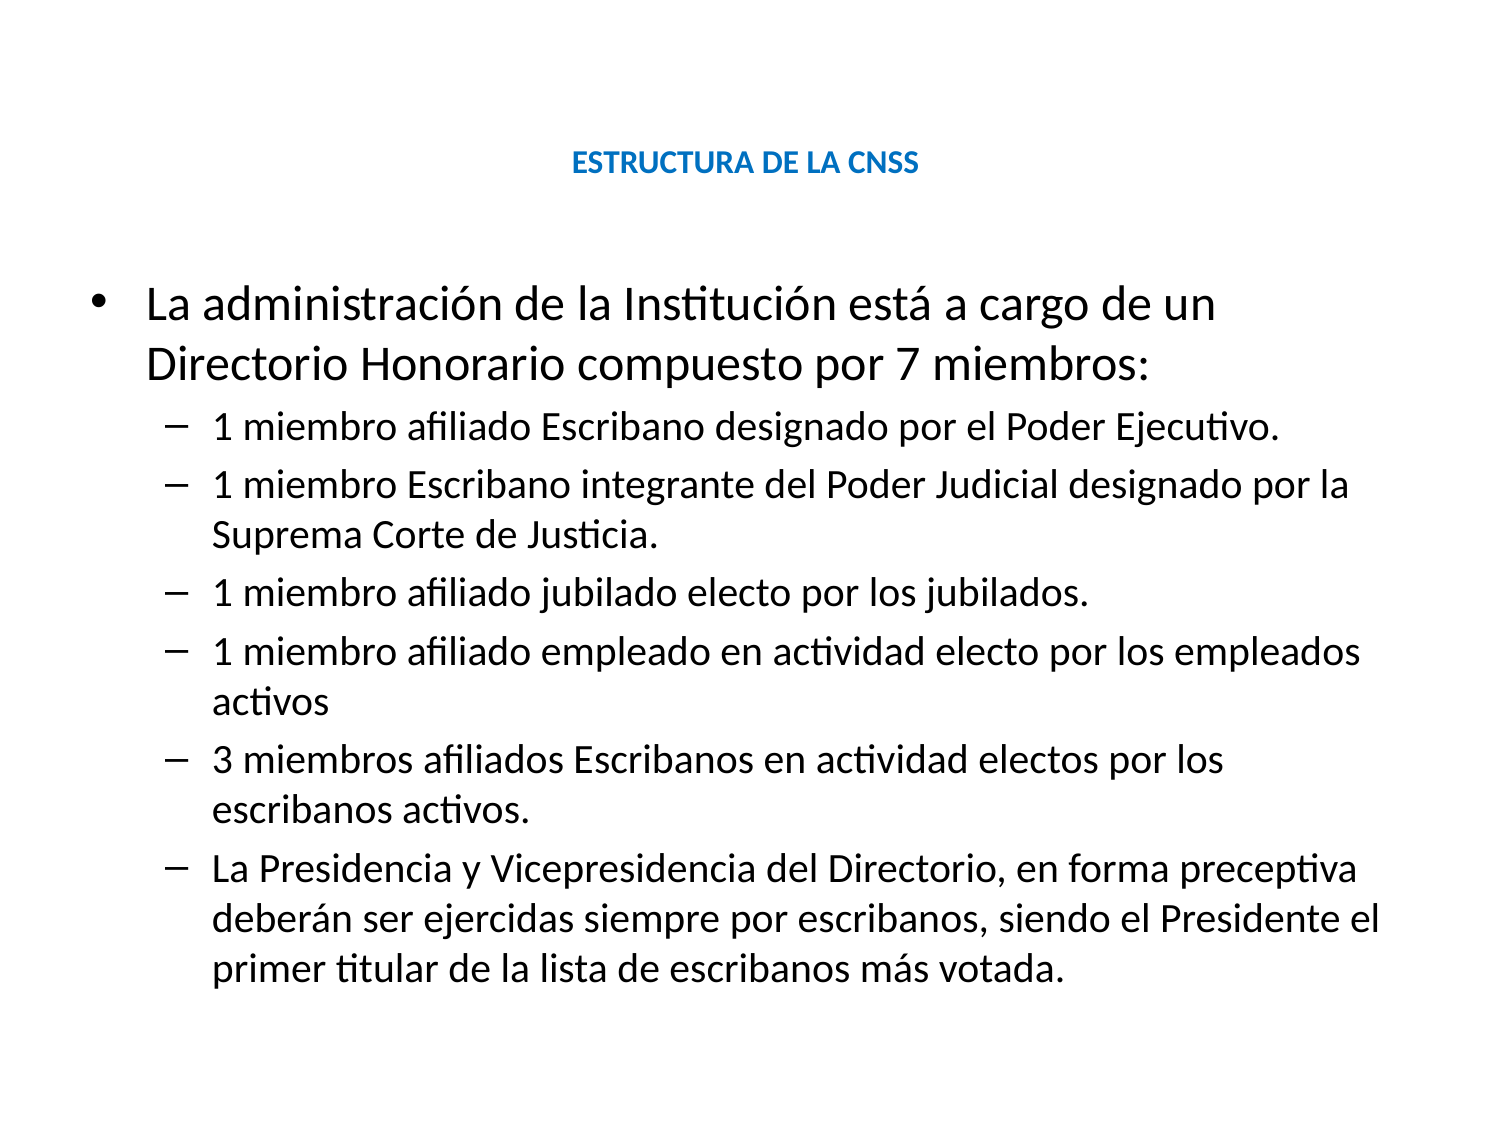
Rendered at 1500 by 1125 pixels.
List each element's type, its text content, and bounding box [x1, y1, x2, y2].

title ESTRUCTURA DE LA CNSS [75, 45, 1425, 233]
list La administración de la Institución está a cargo de un Directorio Honorario compuesto por 7 miembros: 1 miembro afiliado Escribano designado por el Poder Ejecutivo. 1 miembro Escribano integrante del Poder Judicial designado por la Suprema Corte de Justicia. 1 miembro afiliado jubilado electo por los jubilados. 1 miembro afiliado empleado en actividad electo por los empleados activos 3 miembros afiliados Escribanos en actividad electos por los escribanos activos. La Presidencia y Vicepresidencia del Directorio, en forma preceptiva deberán ser ejercidas siempre por escribanos, siendo el Presidente el primer titular de la lista de escribanos más votada. [75, 262, 1425, 1005]
